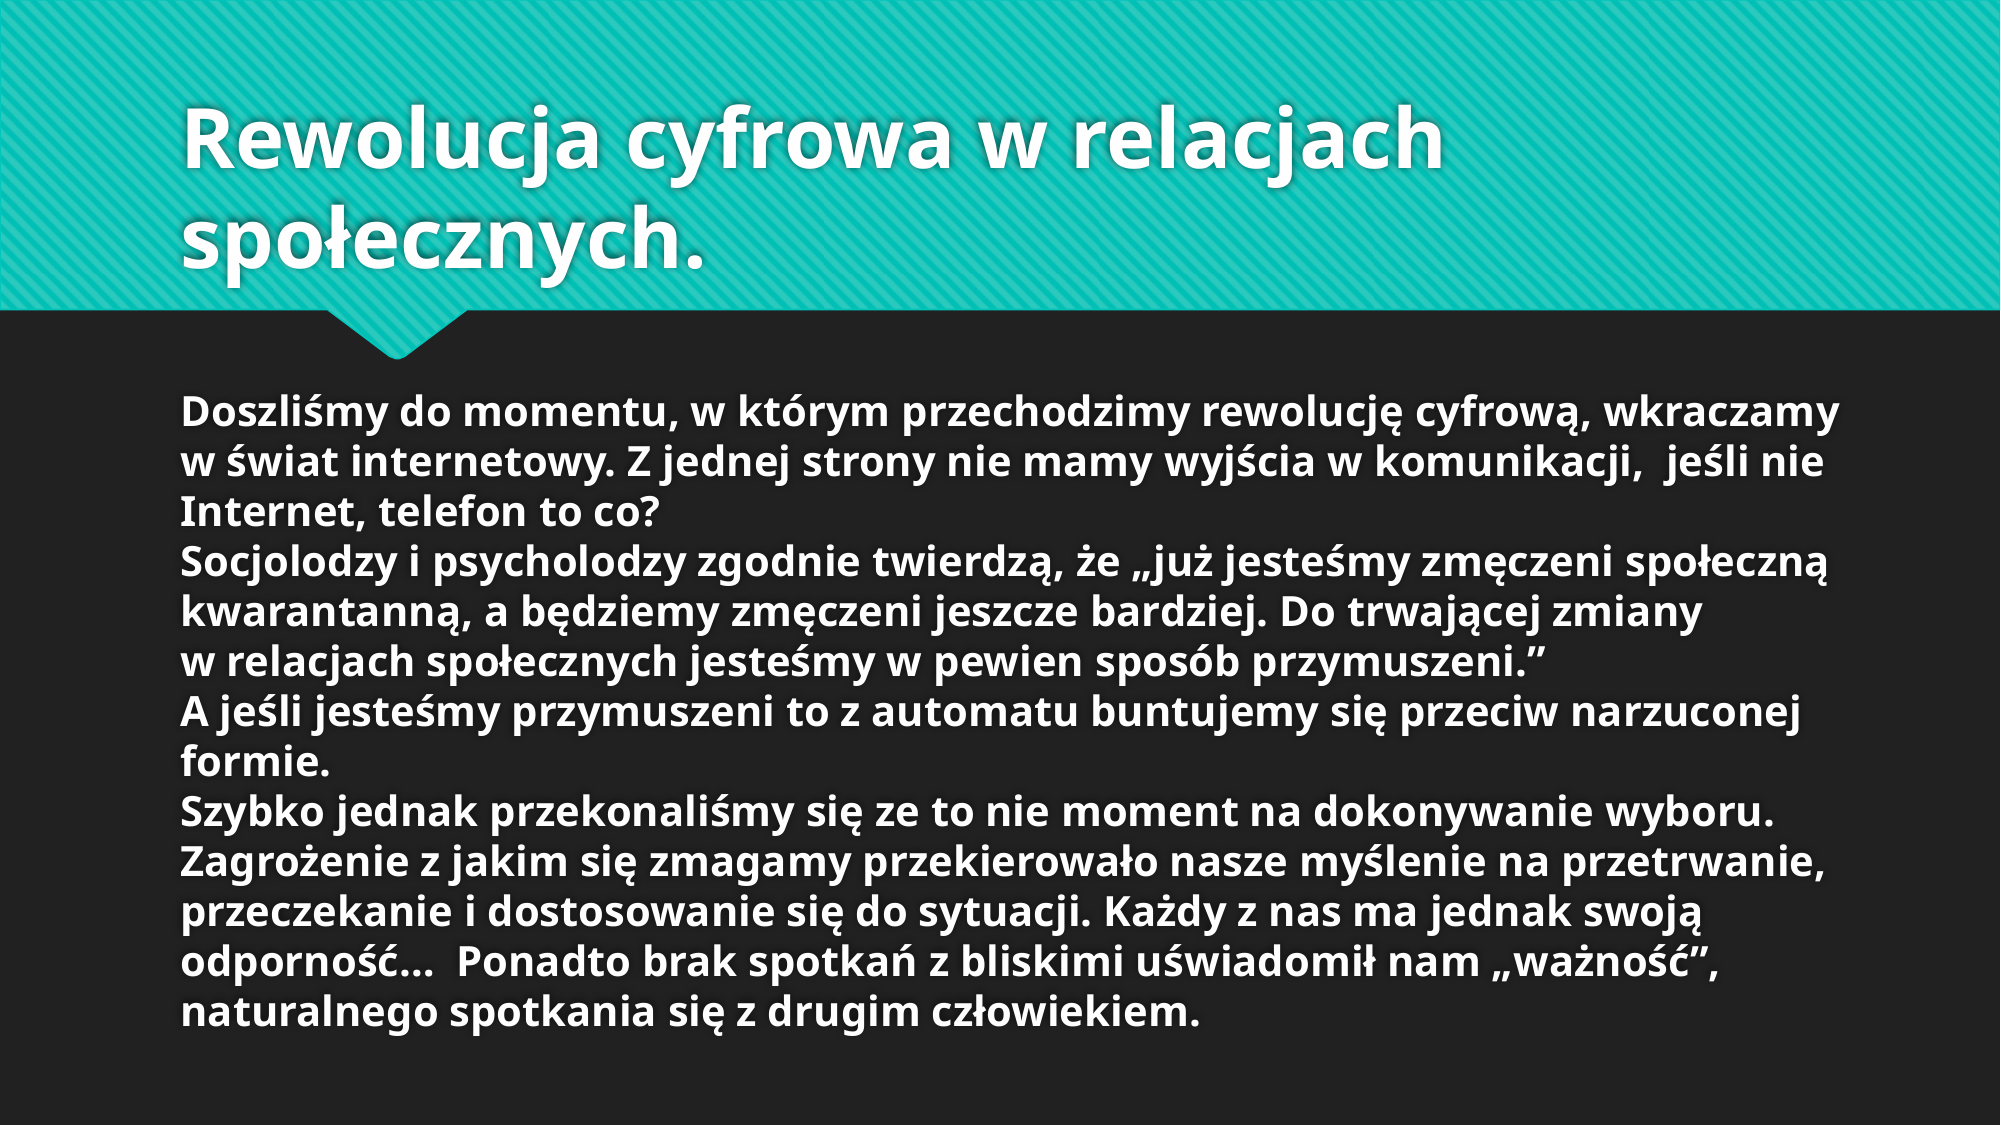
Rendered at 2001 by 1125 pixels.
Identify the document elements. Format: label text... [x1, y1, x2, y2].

title Rewolucja cyfrowa w relacjach społecznych. Doszliśmy do momentu, w którym przechodzimy rewolucję cyfrową, wkraczamy w świat internetowy. Z jednej strony nie mamy wyjścia w komunikacji, jeśli nie Internet, telefon to co? Socjolodzy i psycholodzy zgodnie twierdzą, że „już jesteśmy zmęczeni społeczną kwarantanną, a będziemy zmęczeni jeszcze bardziej. Do trwającej zmiany w relacjach społecznych jesteśmy w pewien sposób przymuszeni.” A jeśli jesteśmy przymuszeni to z automatu buntujemy się przeciw narzuconej formie. Szybko jednak przekonaliśmy się ze to nie moment na dokonywanie wyboru. Zagrożenie z jakim się zmagamy przekierowało nasze myślenie na przetrwanie, przeczekanie i dostosowanie się do sytuacji. Każdy z nas ma jednak swoją odporność… Ponadto brak spotkań z bliskimi uświadomił nam „ważność”, naturalnego spotkania się z drugim człowiekiem. [165, 30, 1900, 1043]
